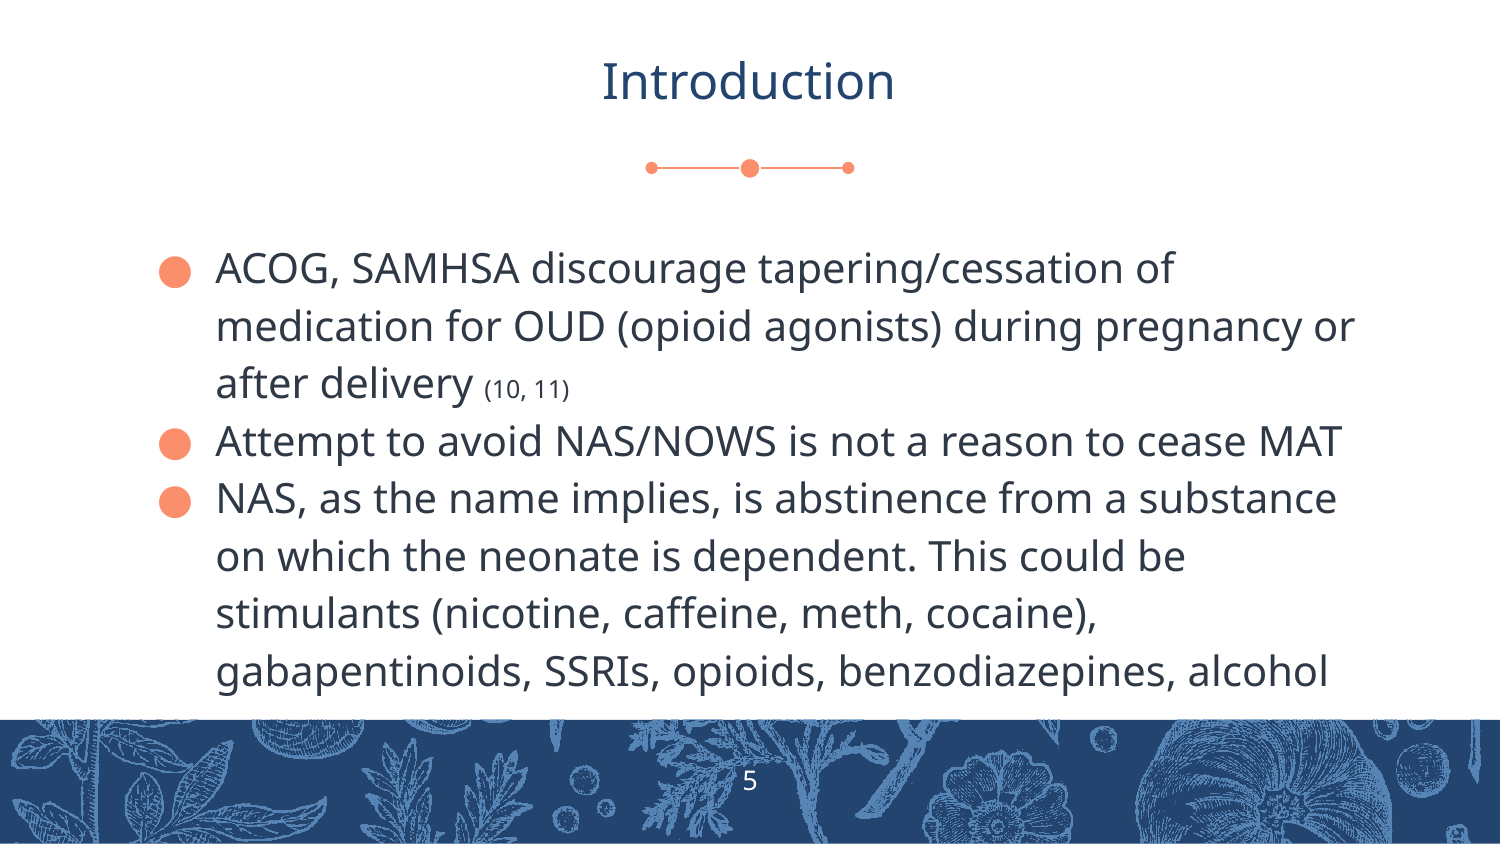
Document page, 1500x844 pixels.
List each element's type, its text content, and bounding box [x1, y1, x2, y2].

list ACOG, SAMHSA discourage tapering/cessation of medication for OUD (opioid agonists) during pregnancy or after delivery (10, 11) Attempt to avoid NAS/NOWS is not a reason to cease MAT NAS, as the name implies, is abstinence from a substance on which the neonate is dependent. This could be stimulants (nicotine, caffeine, meth, cocaine), gabapentinoids, SSRIs, opioids, benzodiazepines, alcohol [140, 234, 1360, 733]
title Introduction [140, 0, 1360, 167]
slide_number 5 [643, 739, 857, 824]
picture [0, 719, 1500, 844]
